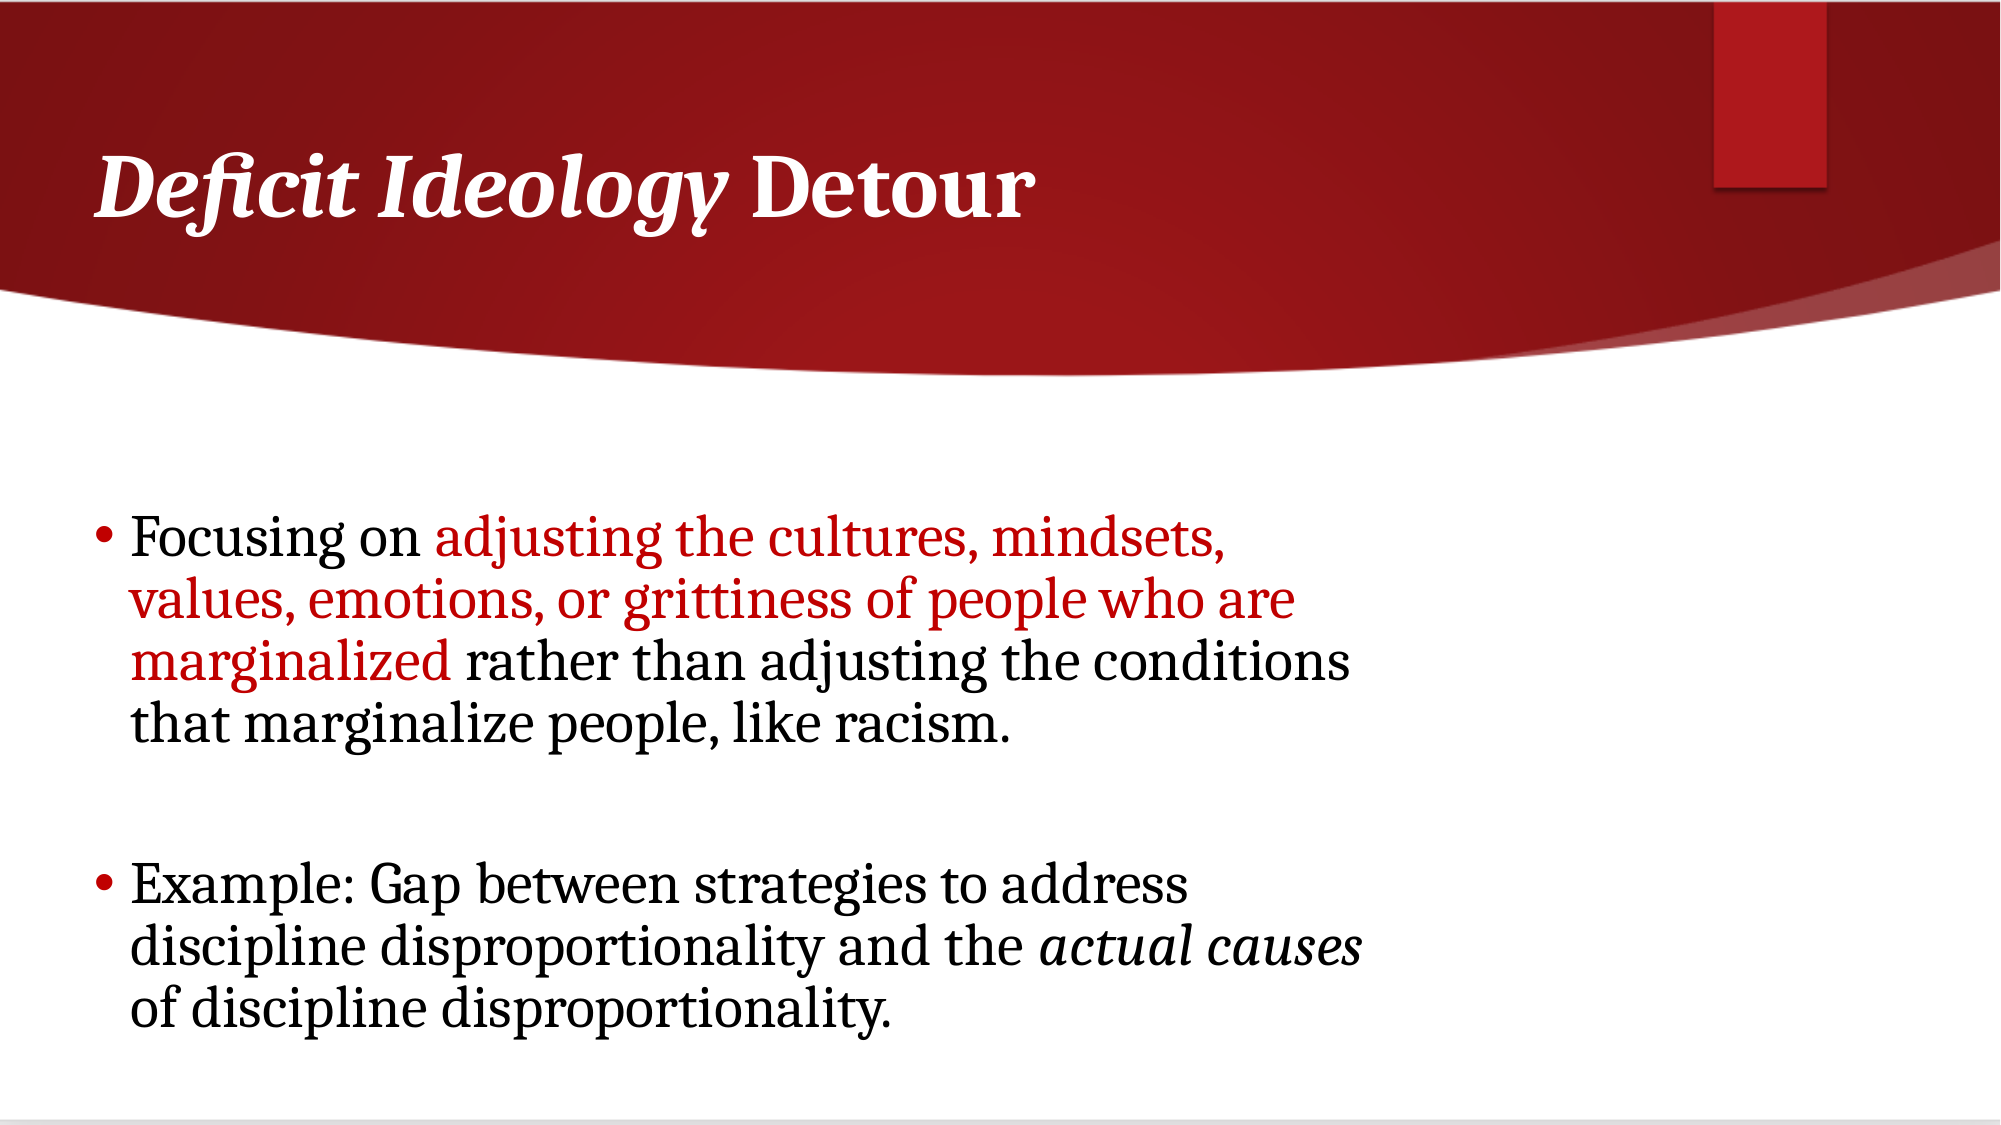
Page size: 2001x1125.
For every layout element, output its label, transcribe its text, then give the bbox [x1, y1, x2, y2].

title Deficit Ideology Detour [79, 74, 1683, 304]
list Focusing on adjusting the cultures, mindsets, values, emotions, or grittiness of people who are marginalized rather than adjusting the conditions that marginalize people, like racism. Example: Gap between strategies to address discipline disproportionality and the actual causes of discipline disproportionality. [78, 411, 1410, 1051]
picture [0, 0, 2001, 1125]
